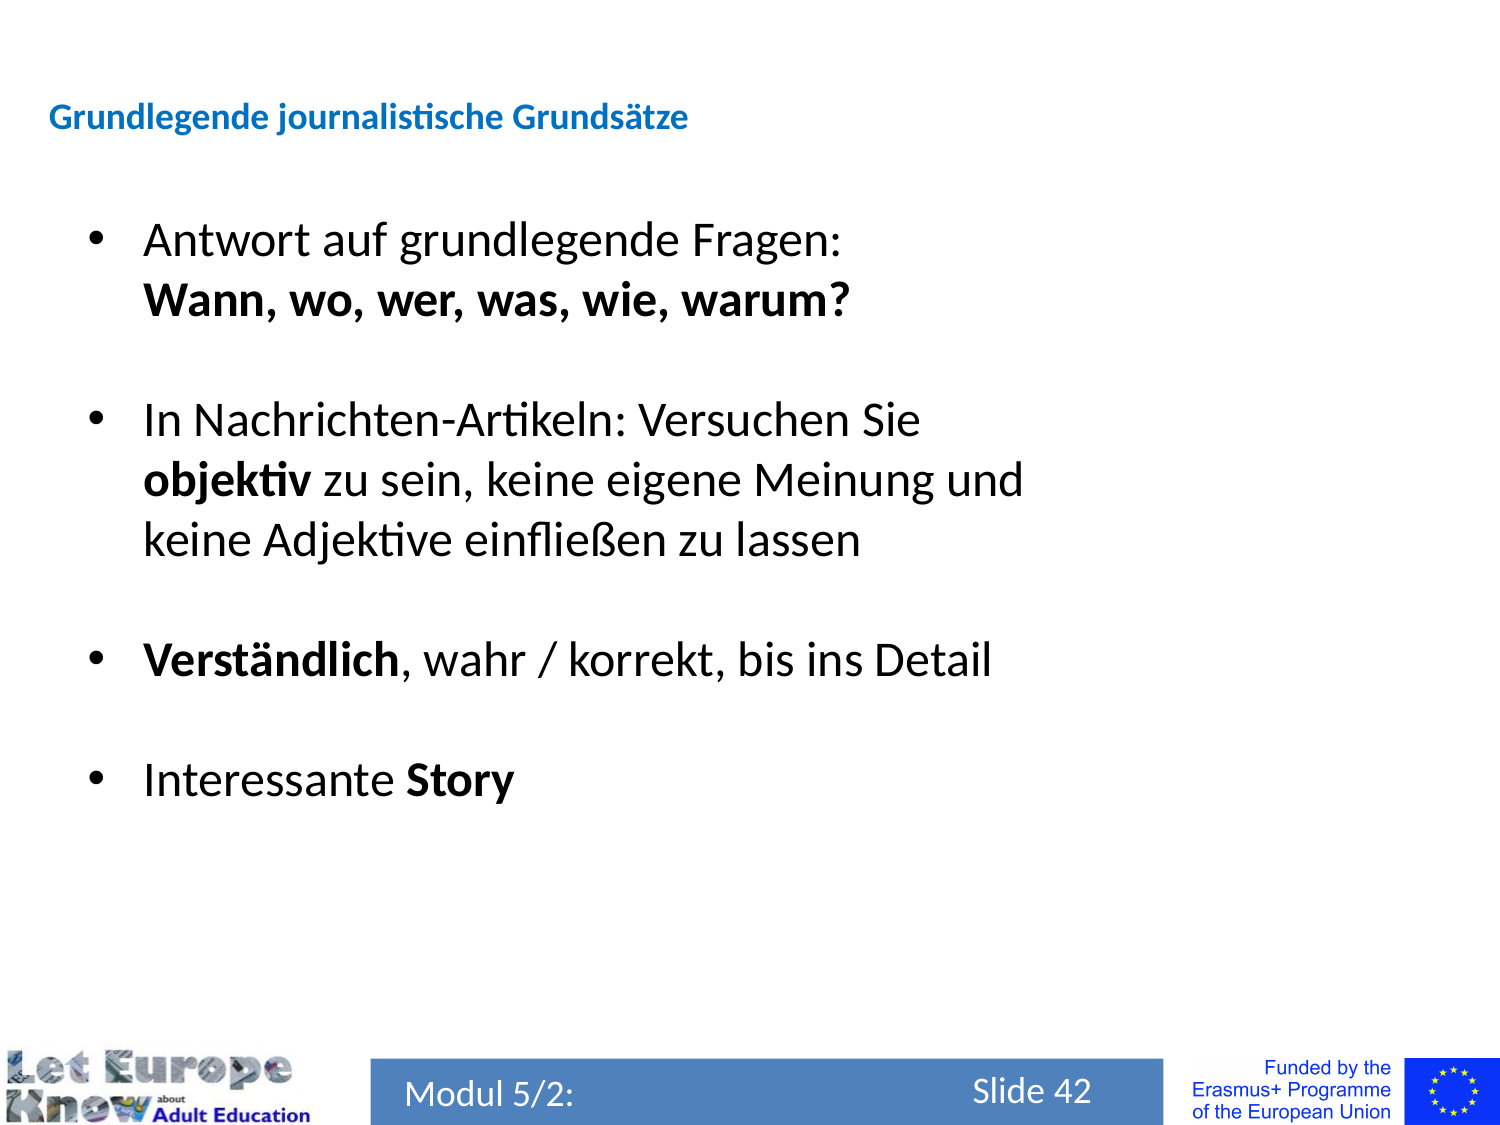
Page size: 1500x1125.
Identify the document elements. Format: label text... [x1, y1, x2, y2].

text_box Antwort auf grundlegende Fragen: Wann, wo, wer, was, wie, warum? In Nachrichten-Artikeln: Versuchen Sie objektiv zu sein, keine eigene Meinung und keine Adjektive einfließen zu lassen Verständlich, wahr / korrekt, bis ins Detail Interessante Story [72, 149, 1046, 965]
text_box [88, 81, 1329, 147]
text_box [368, 1056, 1165, 1125]
text_box Slide 42 [957, 1058, 1190, 1119]
text_box Modul 5/2: [389, 1061, 1128, 1122]
picture [5, 1044, 314, 1125]
text_box Grundlegende journalistische Grundsätze [34, 84, 705, 145]
picture [1192, 1058, 1500, 1125]
